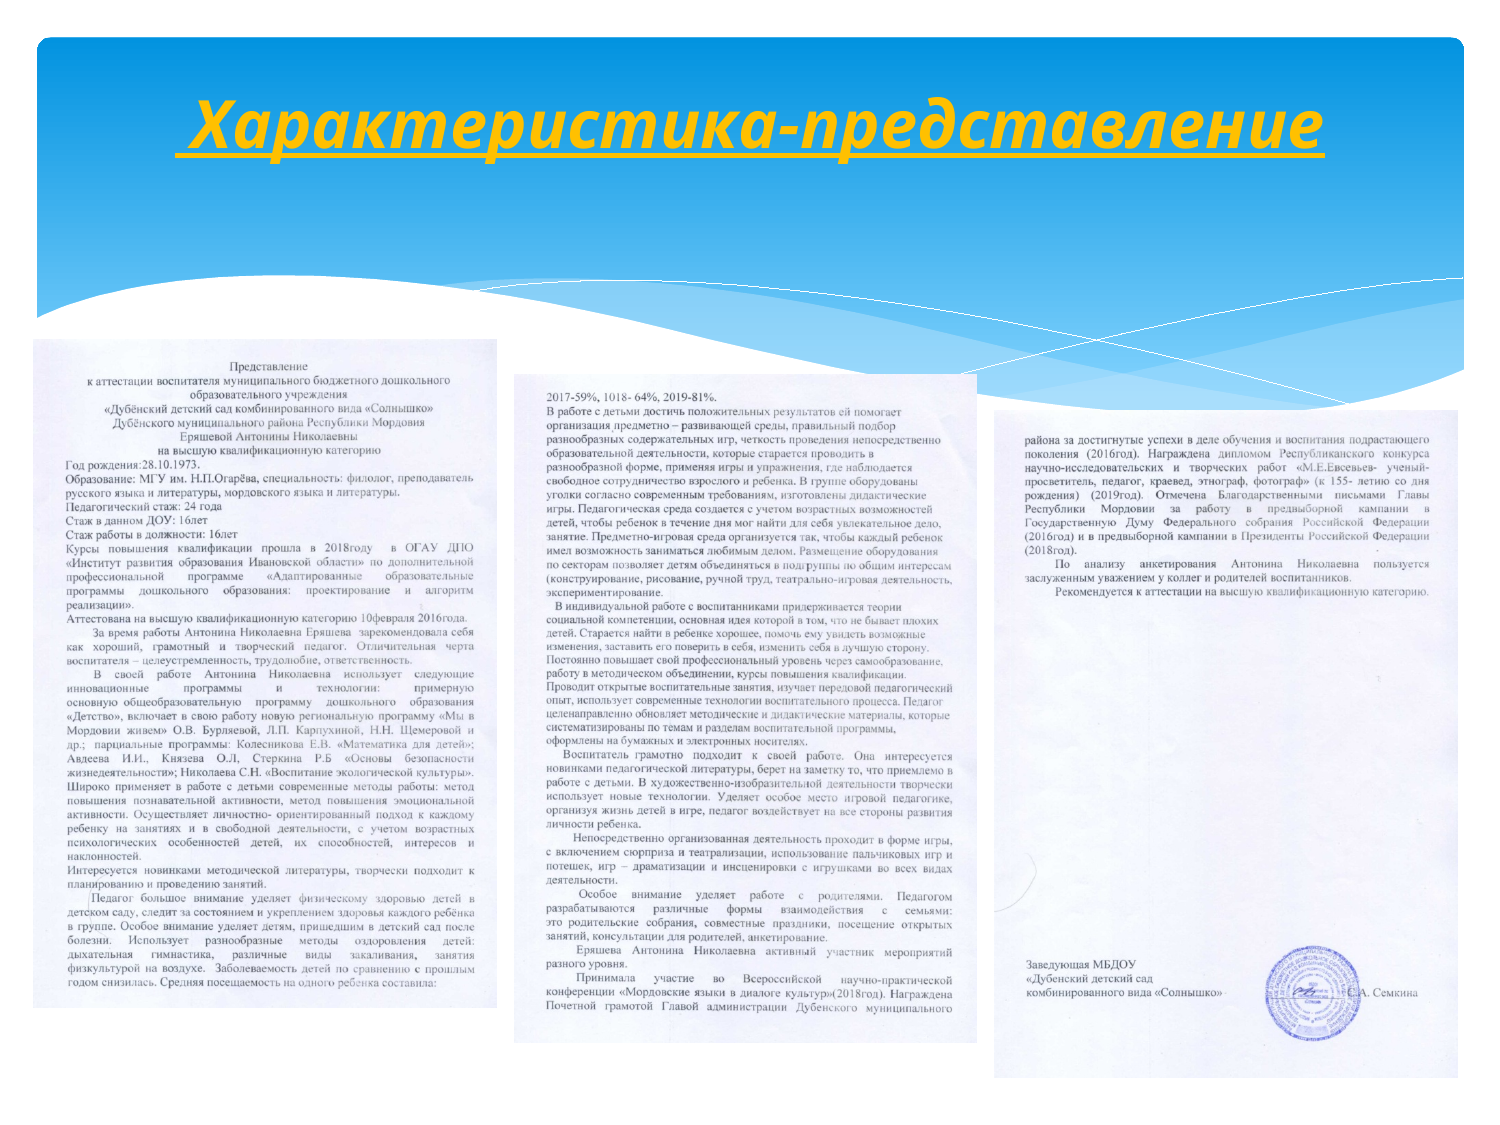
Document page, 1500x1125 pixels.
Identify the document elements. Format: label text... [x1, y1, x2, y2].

picture [33, 339, 497, 1009]
title Характеристика-представление [75, 55, 1425, 188]
picture [513, 374, 977, 1044]
picture [994, 409, 1458, 1079]
